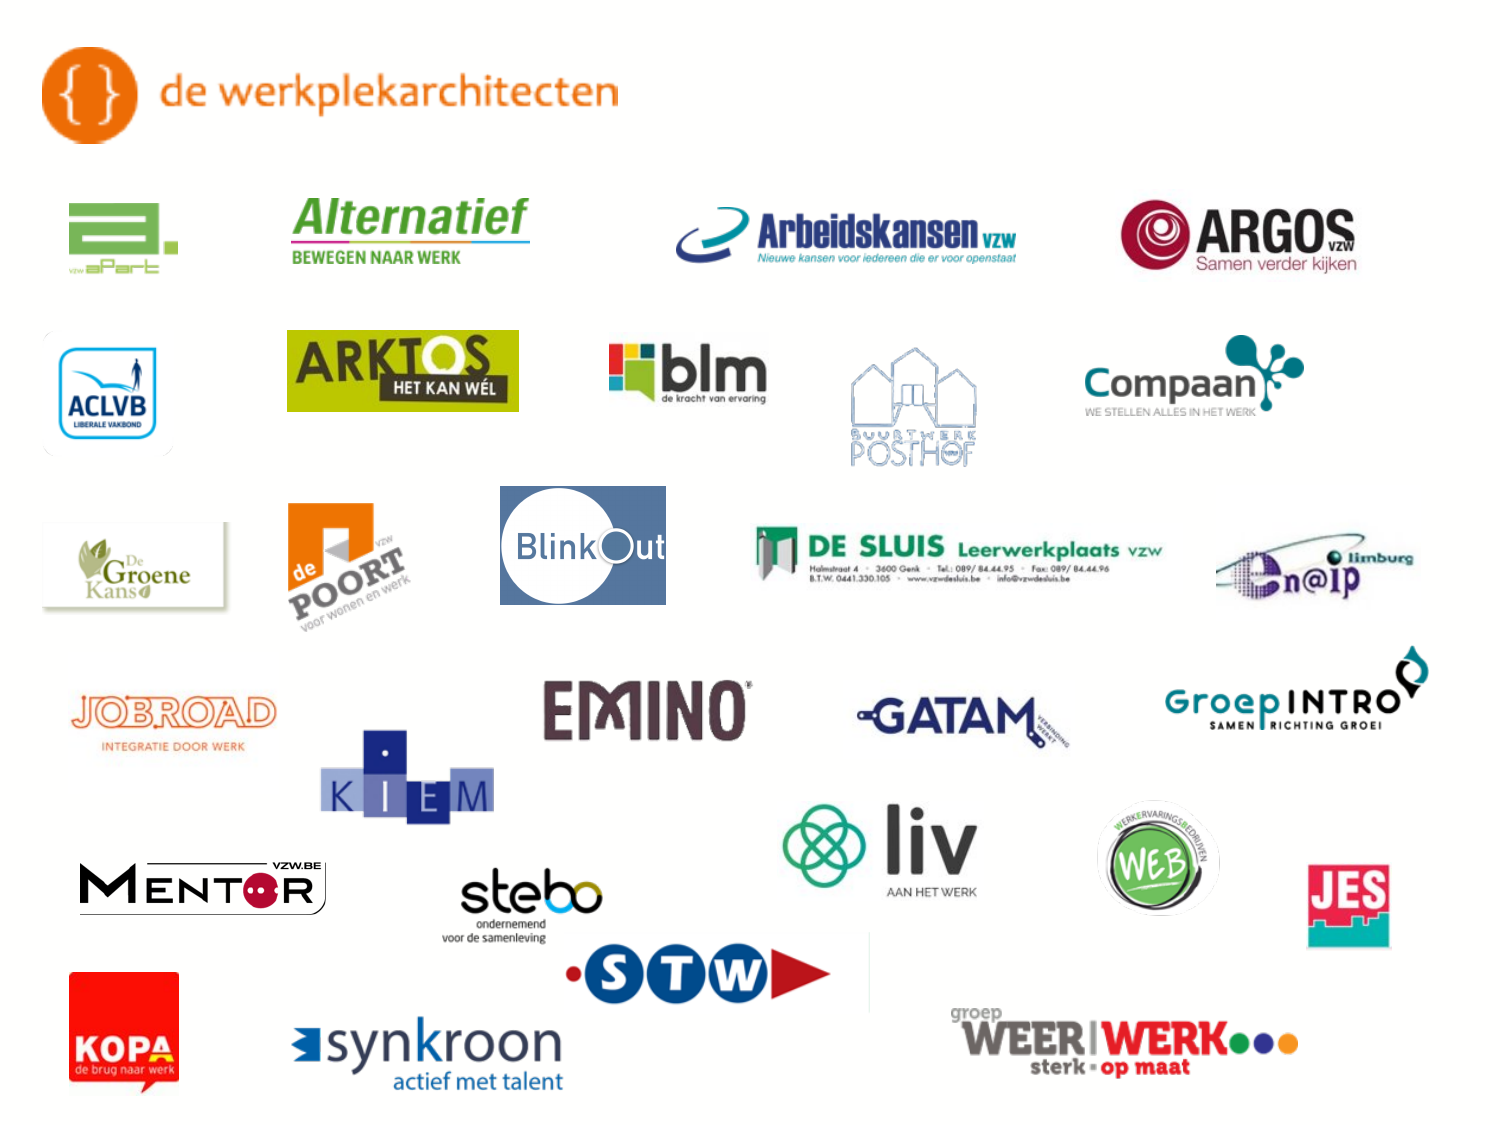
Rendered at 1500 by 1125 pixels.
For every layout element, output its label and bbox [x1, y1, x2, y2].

picture [314, 679, 790, 835]
picture [286, 329, 519, 412]
picture [42, 330, 174, 457]
picture [1306, 861, 1392, 952]
picture [843, 680, 1076, 759]
picture [291, 848, 871, 1097]
picture [291, 198, 530, 264]
picture [288, 503, 411, 632]
picture [609, 332, 769, 407]
picture [499, 486, 667, 605]
picture [1115, 189, 1370, 282]
picture [1165, 645, 1430, 730]
picture [1096, 799, 1221, 917]
picture [676, 207, 1017, 264]
picture [1216, 485, 1422, 621]
picture [777, 800, 984, 901]
picture [843, 341, 985, 506]
picture [41, 522, 232, 615]
picture [1085, 334, 1304, 416]
picture [69, 203, 178, 287]
picture [42, 46, 618, 145]
picture [69, 972, 179, 1096]
picture [749, 523, 1183, 594]
picture [950, 1006, 1298, 1081]
picture [67, 652, 279, 794]
picture [80, 862, 326, 915]
